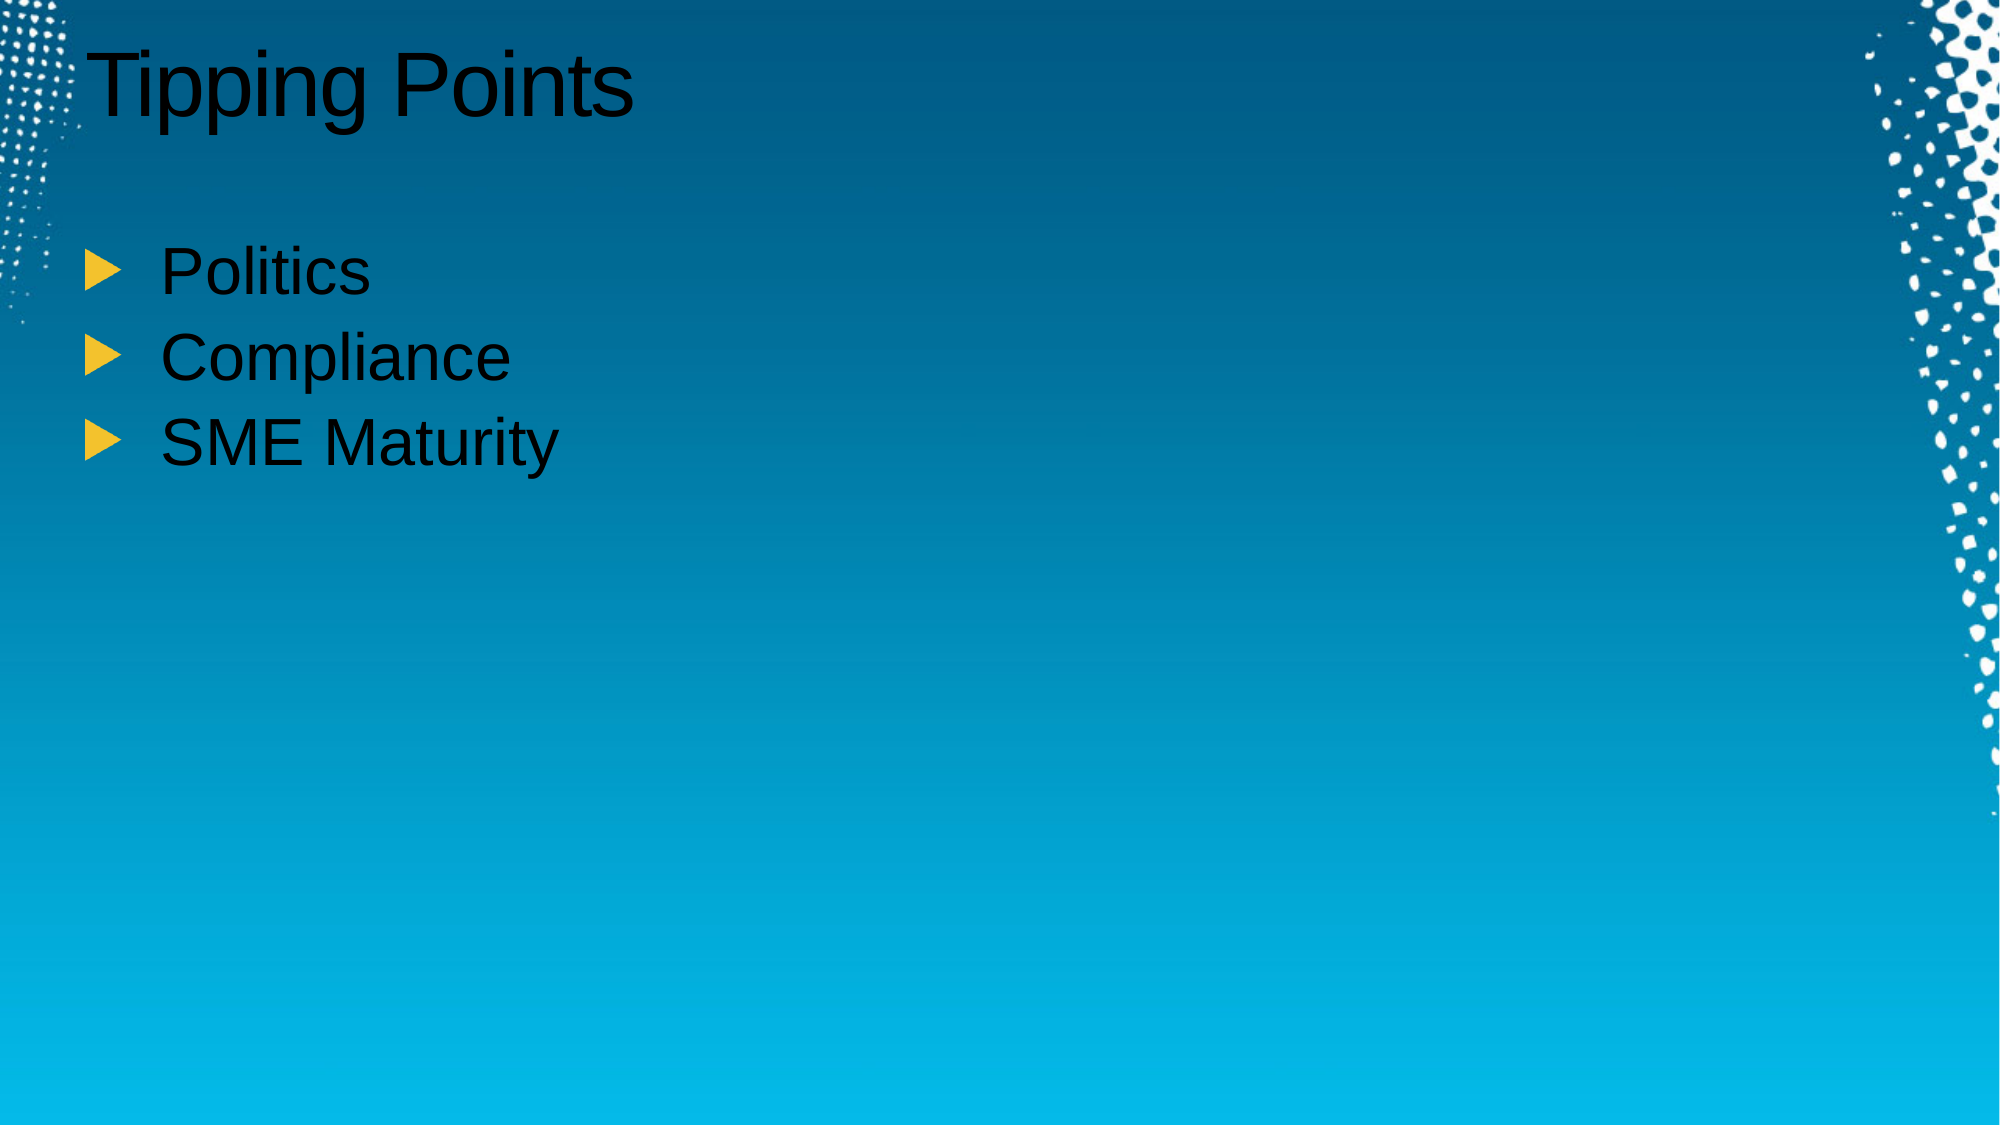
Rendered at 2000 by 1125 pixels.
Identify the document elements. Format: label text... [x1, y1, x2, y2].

picture [54, 76, 60, 83]
picture [1960, 392, 1970, 403]
picture [11, 55, 21, 64]
picture [1995, 582, 2000, 595]
picture [1938, 122, 1950, 133]
picture [1980, 460, 1987, 469]
picture [1969, 625, 1985, 642]
picture [0, 24, 9, 33]
picture [1915, 109, 1924, 119]
picture [1972, 570, 1986, 583]
picture [41, 59, 48, 67]
picture [1955, 557, 1965, 573]
picture [1935, 0, 2000, 306]
picture [86, 420, 119, 459]
picture [16, 22, 23, 34]
picture [16, 143, 21, 151]
picture [26, 57, 34, 68]
picture [1932, 235, 1943, 241]
picture [1958, 445, 1968, 460]
picture [1914, 308, 1929, 326]
title Tipping Points [85, 37, 1914, 237]
picture [1970, 426, 1980, 436]
picture [1914, 274, 1920, 291]
picture [13, 41, 25, 49]
picture [1981, 604, 2000, 620]
picture [1963, 278, 1976, 291]
picture [1952, 502, 1967, 516]
picture [1953, 301, 1962, 312]
picture [24, 72, 32, 79]
picture [43, 42, 49, 53]
picture [1988, 547, 2000, 561]
picture [47, 0, 57, 10]
picture [1945, 213, 1955, 220]
picture [1994, 382, 2000, 391]
picture [1955, 246, 1965, 256]
picture [1991, 637, 2000, 652]
list Politics Compliance SME Maturity [85, 237, 1914, 733]
picture [1920, 257, 1932, 264]
picture [1957, 187, 1971, 200]
picture [18, 0, 29, 6]
picture [3, 10, 11, 18]
picture [1926, 344, 1939, 358]
picture [1921, 0, 1934, 8]
picture [1990, 492, 2000, 505]
picture [1984, 349, 1992, 357]
picture [1972, 312, 1985, 322]
picture [42, 31, 53, 39]
picture [1929, 27, 1945, 45]
picture [1978, 517, 1987, 527]
picture [1983, 404, 1992, 414]
picture [31, 131, 37, 138]
picture [55, 62, 62, 69]
picture [1988, 691, 2000, 709]
picture [0, 40, 9, 45]
picture [28, 42, 36, 53]
picture [38, 74, 47, 80]
picture [1968, 481, 1978, 492]
picture [56, 47, 64, 55]
picture [6, 97, 12, 105]
picture [1948, 413, 1958, 424]
picture [1941, 324, 1952, 332]
picture [29, 27, 38, 38]
picture [1928, 399, 1939, 415]
picture [1925, 141, 1935, 155]
picture [1993, 321, 2000, 339]
picture [1950, 359, 1960, 366]
picture [33, 88, 42, 97]
picture [1942, 465, 1958, 483]
picture [1973, 368, 1982, 380]
picture [1935, 379, 1948, 391]
picture [1991, 747, 2000, 765]
picture [0, 155, 5, 163]
picture [34, 101, 43, 111]
picture [1942, 269, 1953, 276]
picture [58, 32, 66, 41]
picture [33, 0, 42, 10]
picture [1935, 177, 1945, 189]
picture [1925, 87, 1941, 99]
picture [33, 116, 40, 124]
picture [1946, 525, 1956, 533]
picture [86, 335, 119, 374]
picture [1963, 535, 1977, 550]
picture [1979, 657, 1995, 676]
picture [1992, 438, 2000, 448]
picture [1919, 367, 1930, 378]
picture [1946, 155, 1961, 167]
picture [86, 250, 119, 289]
picture [1922, 200, 1934, 207]
picture [1914, 164, 1923, 177]
picture [1982, 714, 1993, 729]
picture [1963, 589, 1976, 607]
picture [30, 14, 40, 23]
picture [17, 129, 23, 136]
picture [45, 16, 55, 24]
picture [1930, 291, 1941, 297]
picture [1935, 431, 1946, 449]
picture [10, 69, 17, 78]
picture [9, 84, 15, 91]
picture [18, 13, 26, 19]
picture [1963, 335, 1972, 344]
picture [1974, 683, 1985, 694]
